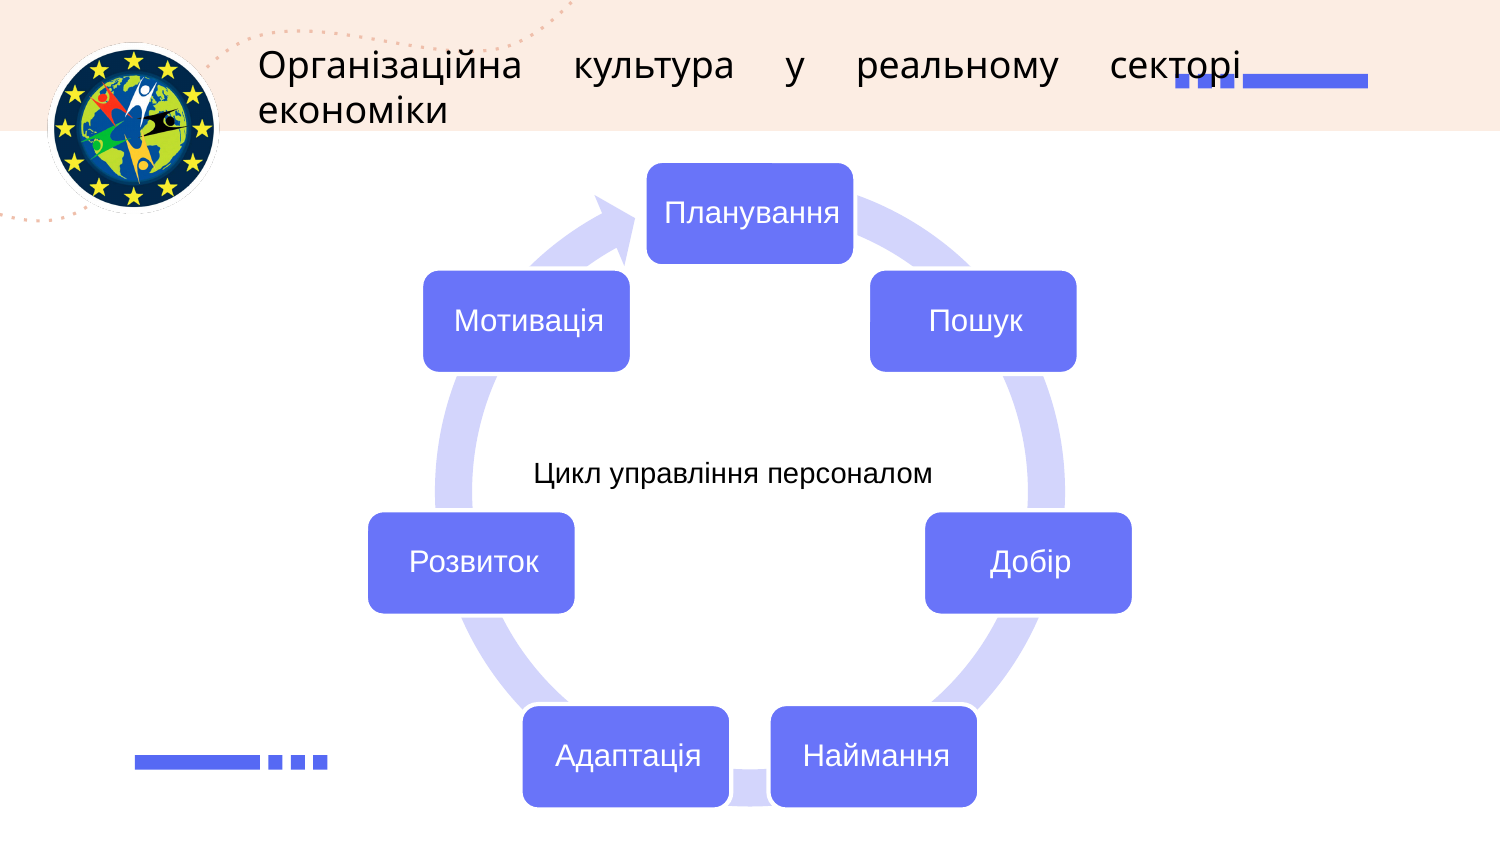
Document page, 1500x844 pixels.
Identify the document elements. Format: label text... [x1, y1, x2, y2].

text_box Організаційна культура у реальному секторі економіки [313, 34, 1257, 128]
picture [0, 0, 309, 298]
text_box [71, 160, 1429, 810]
